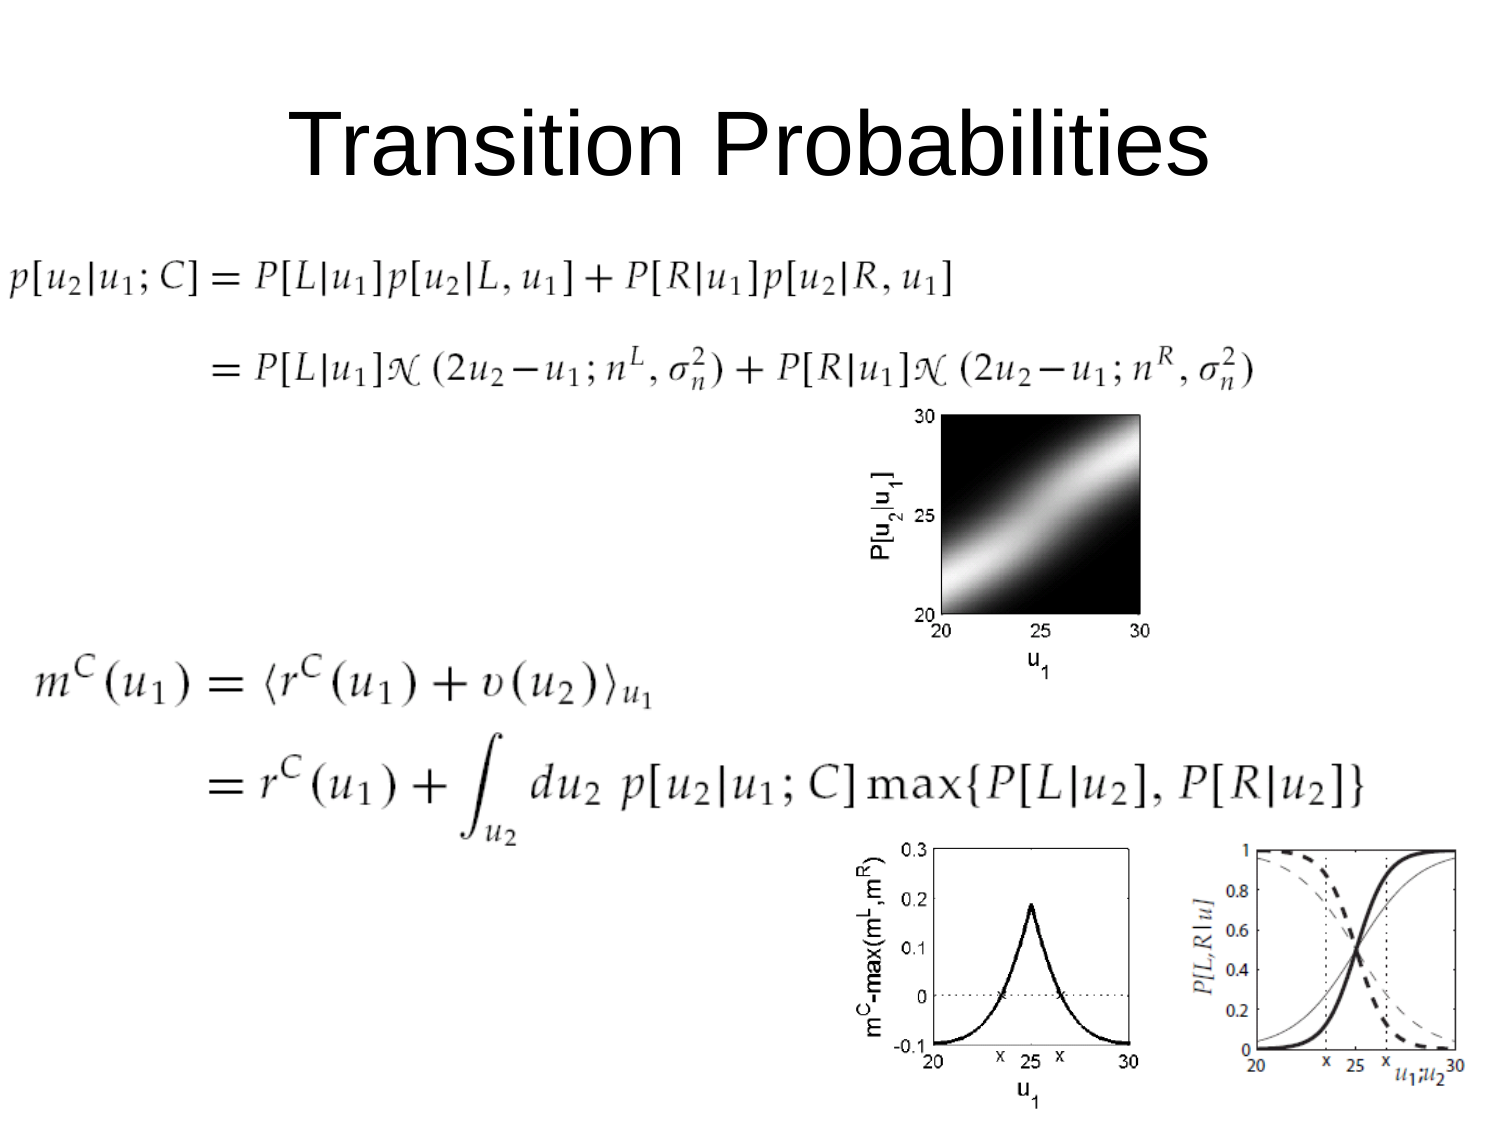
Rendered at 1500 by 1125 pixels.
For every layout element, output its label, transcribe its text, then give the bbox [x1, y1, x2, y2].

picture [0, 249, 960, 310]
title Transition Probabilities [75, 45, 1425, 233]
picture [0, 340, 1476, 1113]
